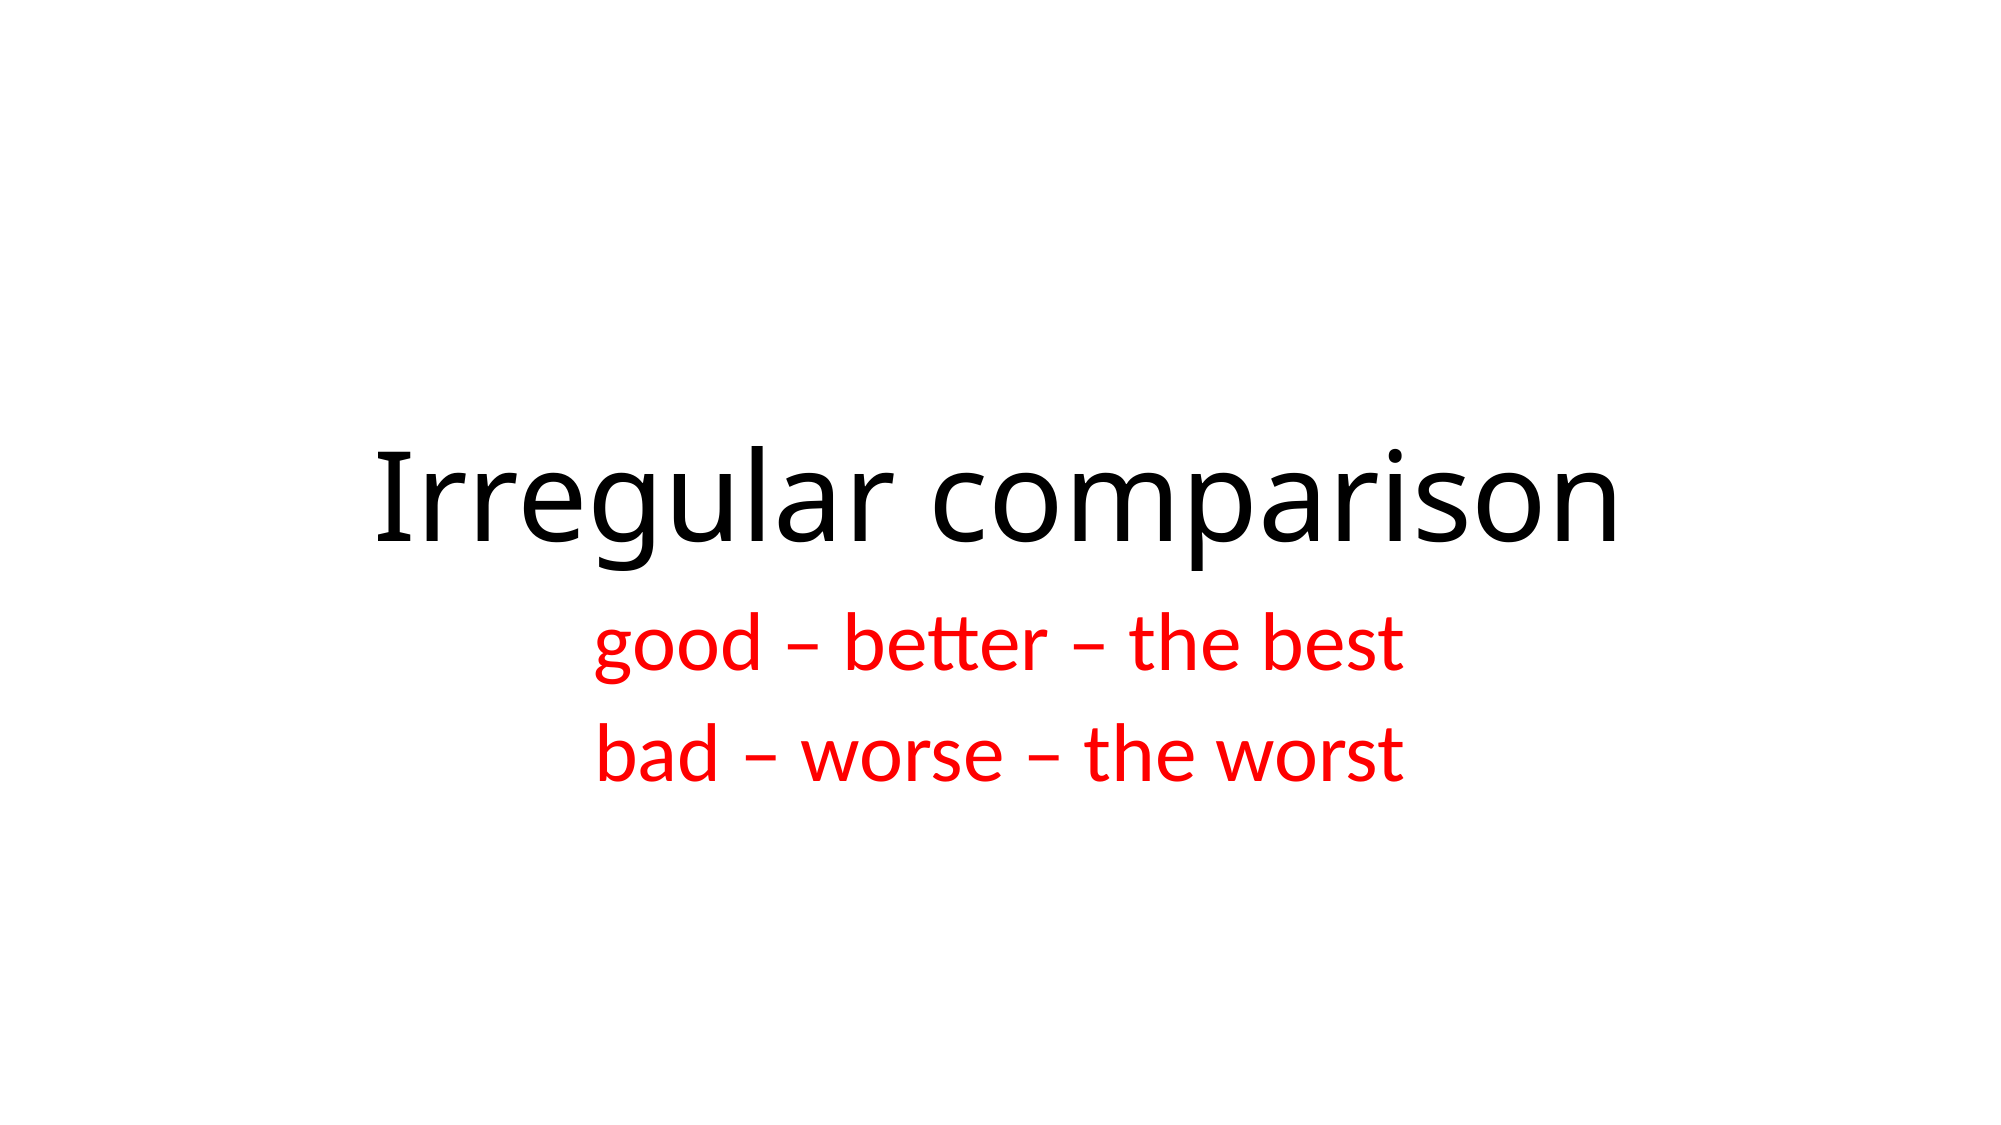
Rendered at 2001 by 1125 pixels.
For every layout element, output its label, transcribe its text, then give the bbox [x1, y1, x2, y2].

title Irregular comparison [249, 184, 1750, 576]
subtitle good – better – the best bad – worse – the worst [249, 590, 1750, 863]
